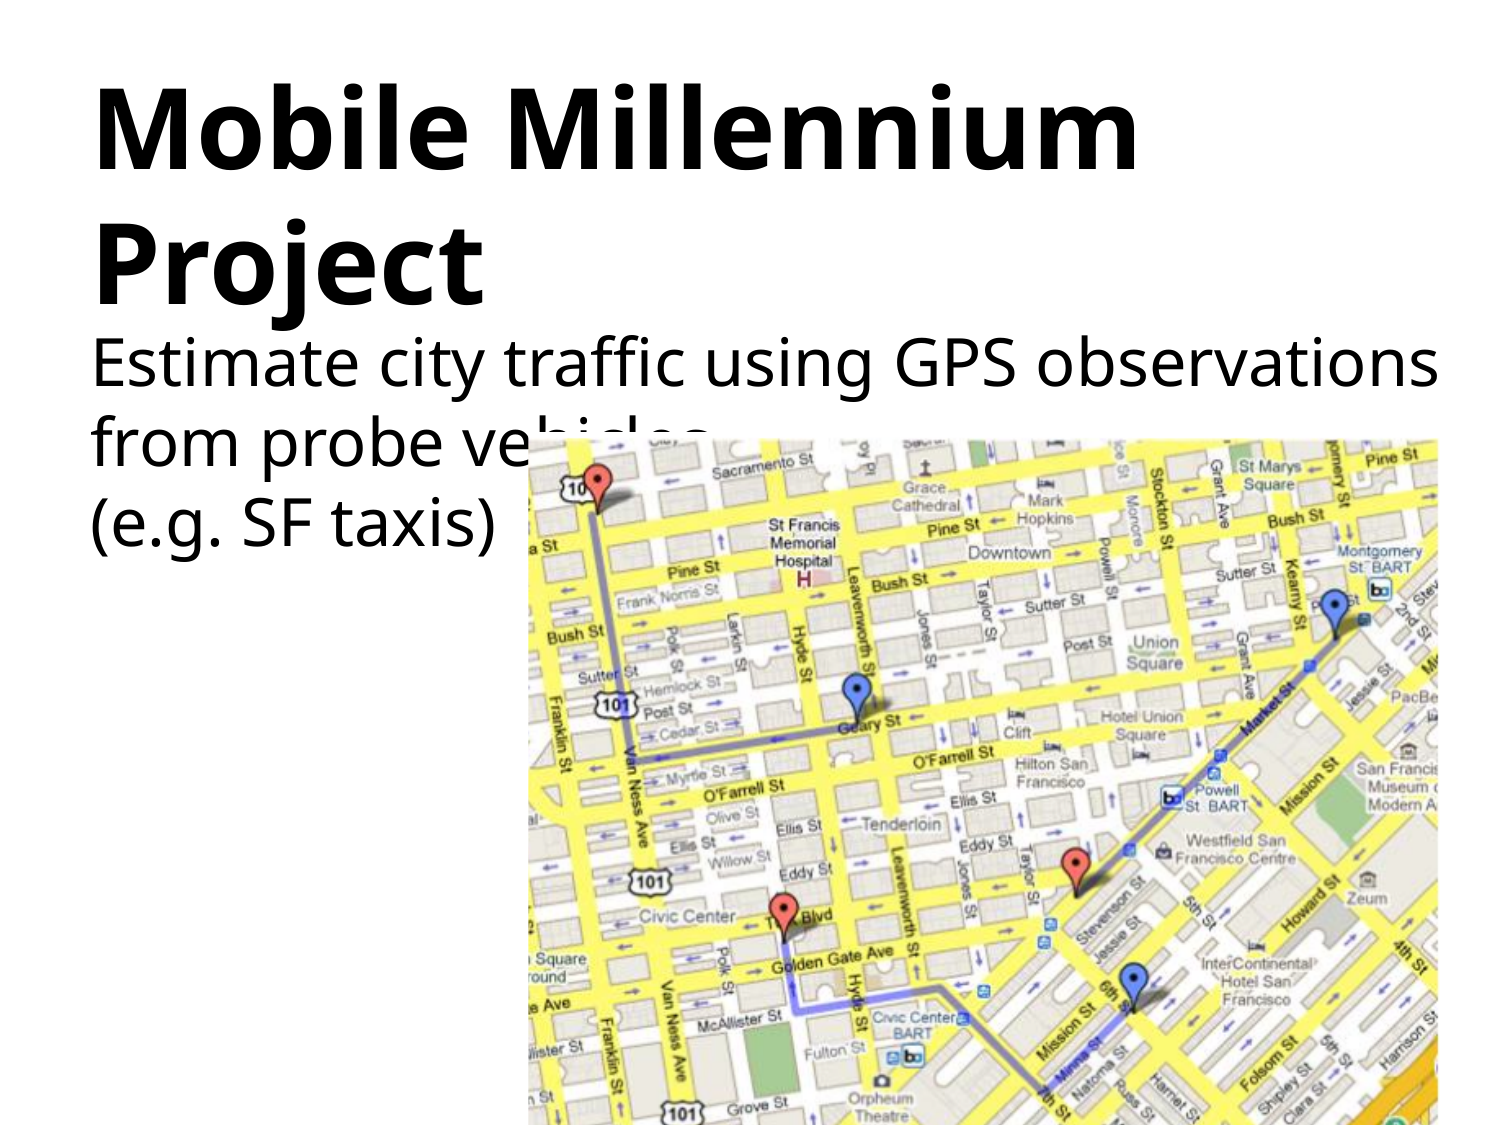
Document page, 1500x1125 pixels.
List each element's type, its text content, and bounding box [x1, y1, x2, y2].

list Estimate city traffic using GPS observations from probe vehicles (e.g. SF taxis) [74, 312, 1463, 1006]
title Mobile Millennium Project [74, 97, 1426, 286]
picture [528, 431, 1448, 1125]
